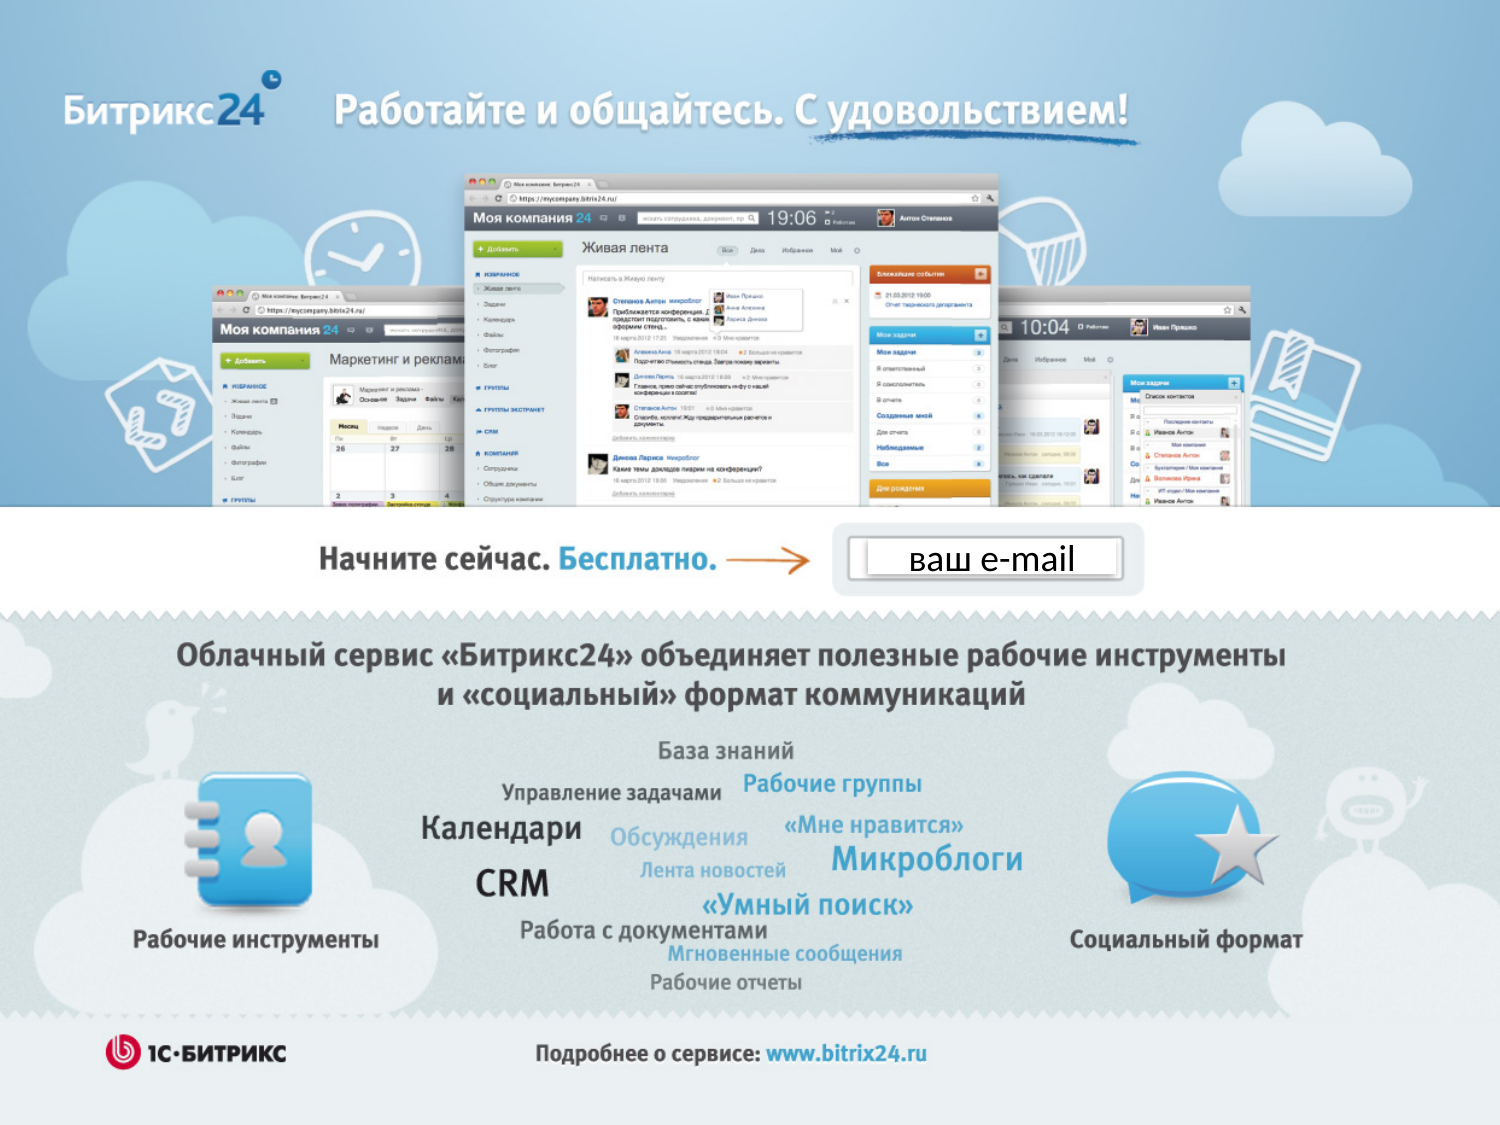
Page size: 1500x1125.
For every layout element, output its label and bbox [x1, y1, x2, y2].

text_box [0, 0, 1500, 1125]
